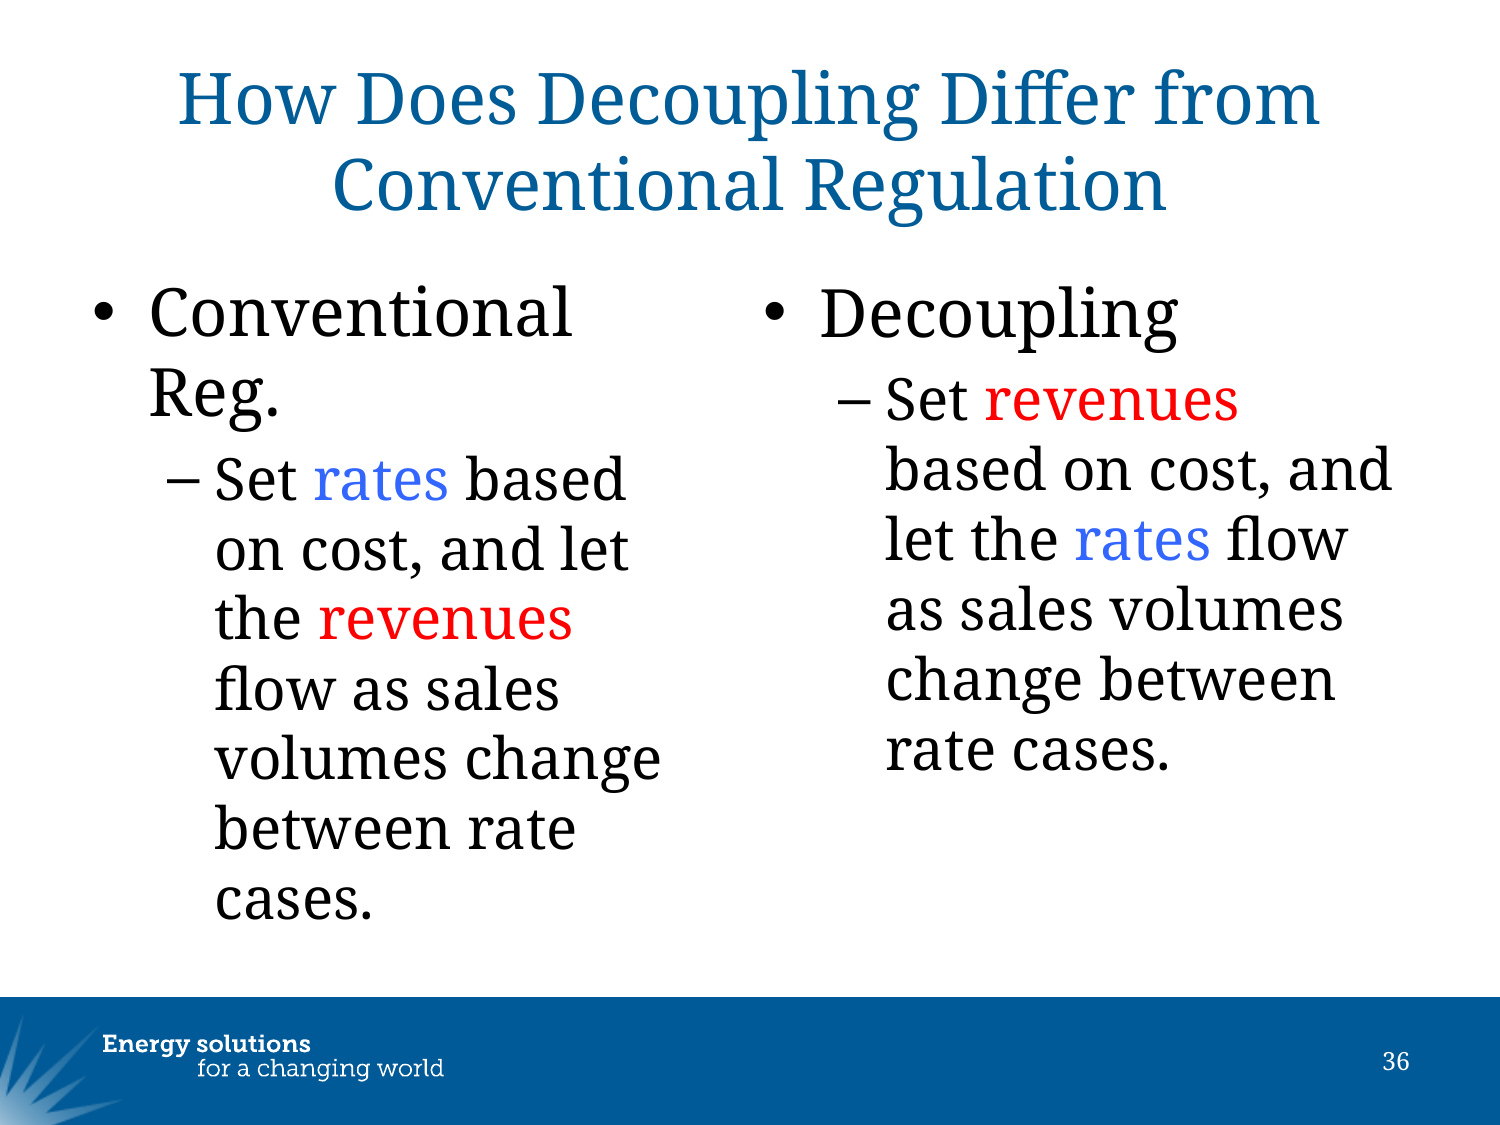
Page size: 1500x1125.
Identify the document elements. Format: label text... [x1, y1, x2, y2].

slide_number 36 [1074, 1032, 1425, 1093]
list Conventional Reg. Set rates based on cost, and let the revenues flow as sales volumes change between rate cases. [77, 262, 706, 932]
title How Does Decoupling Differ from Conventional Regulation [75, 45, 1425, 233]
list Decoupling Set revenues based on cost, and let the rates flow as sales volumes change between rate cases. [748, 262, 1425, 932]
